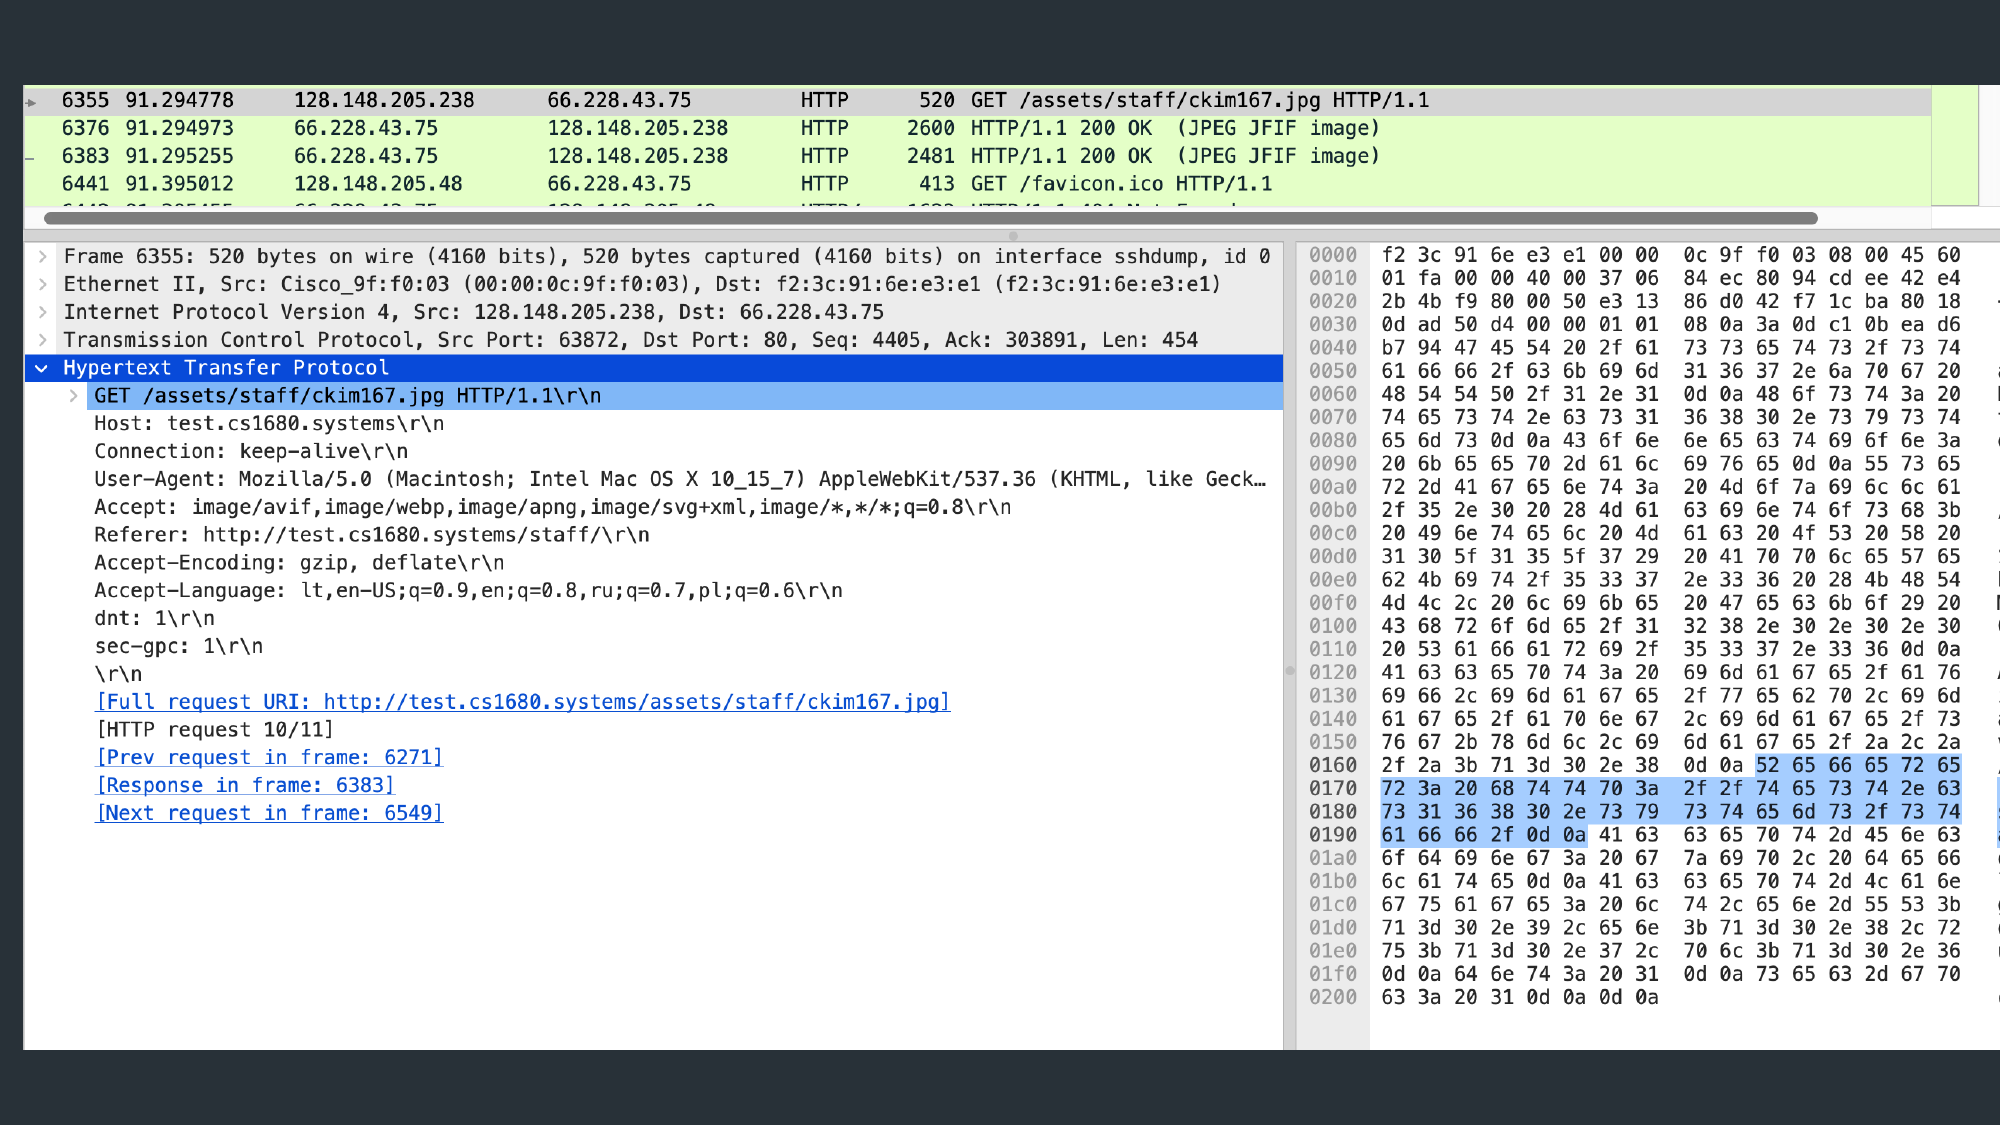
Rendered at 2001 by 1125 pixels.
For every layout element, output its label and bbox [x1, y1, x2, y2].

picture [23, 85, 2000, 1051]
